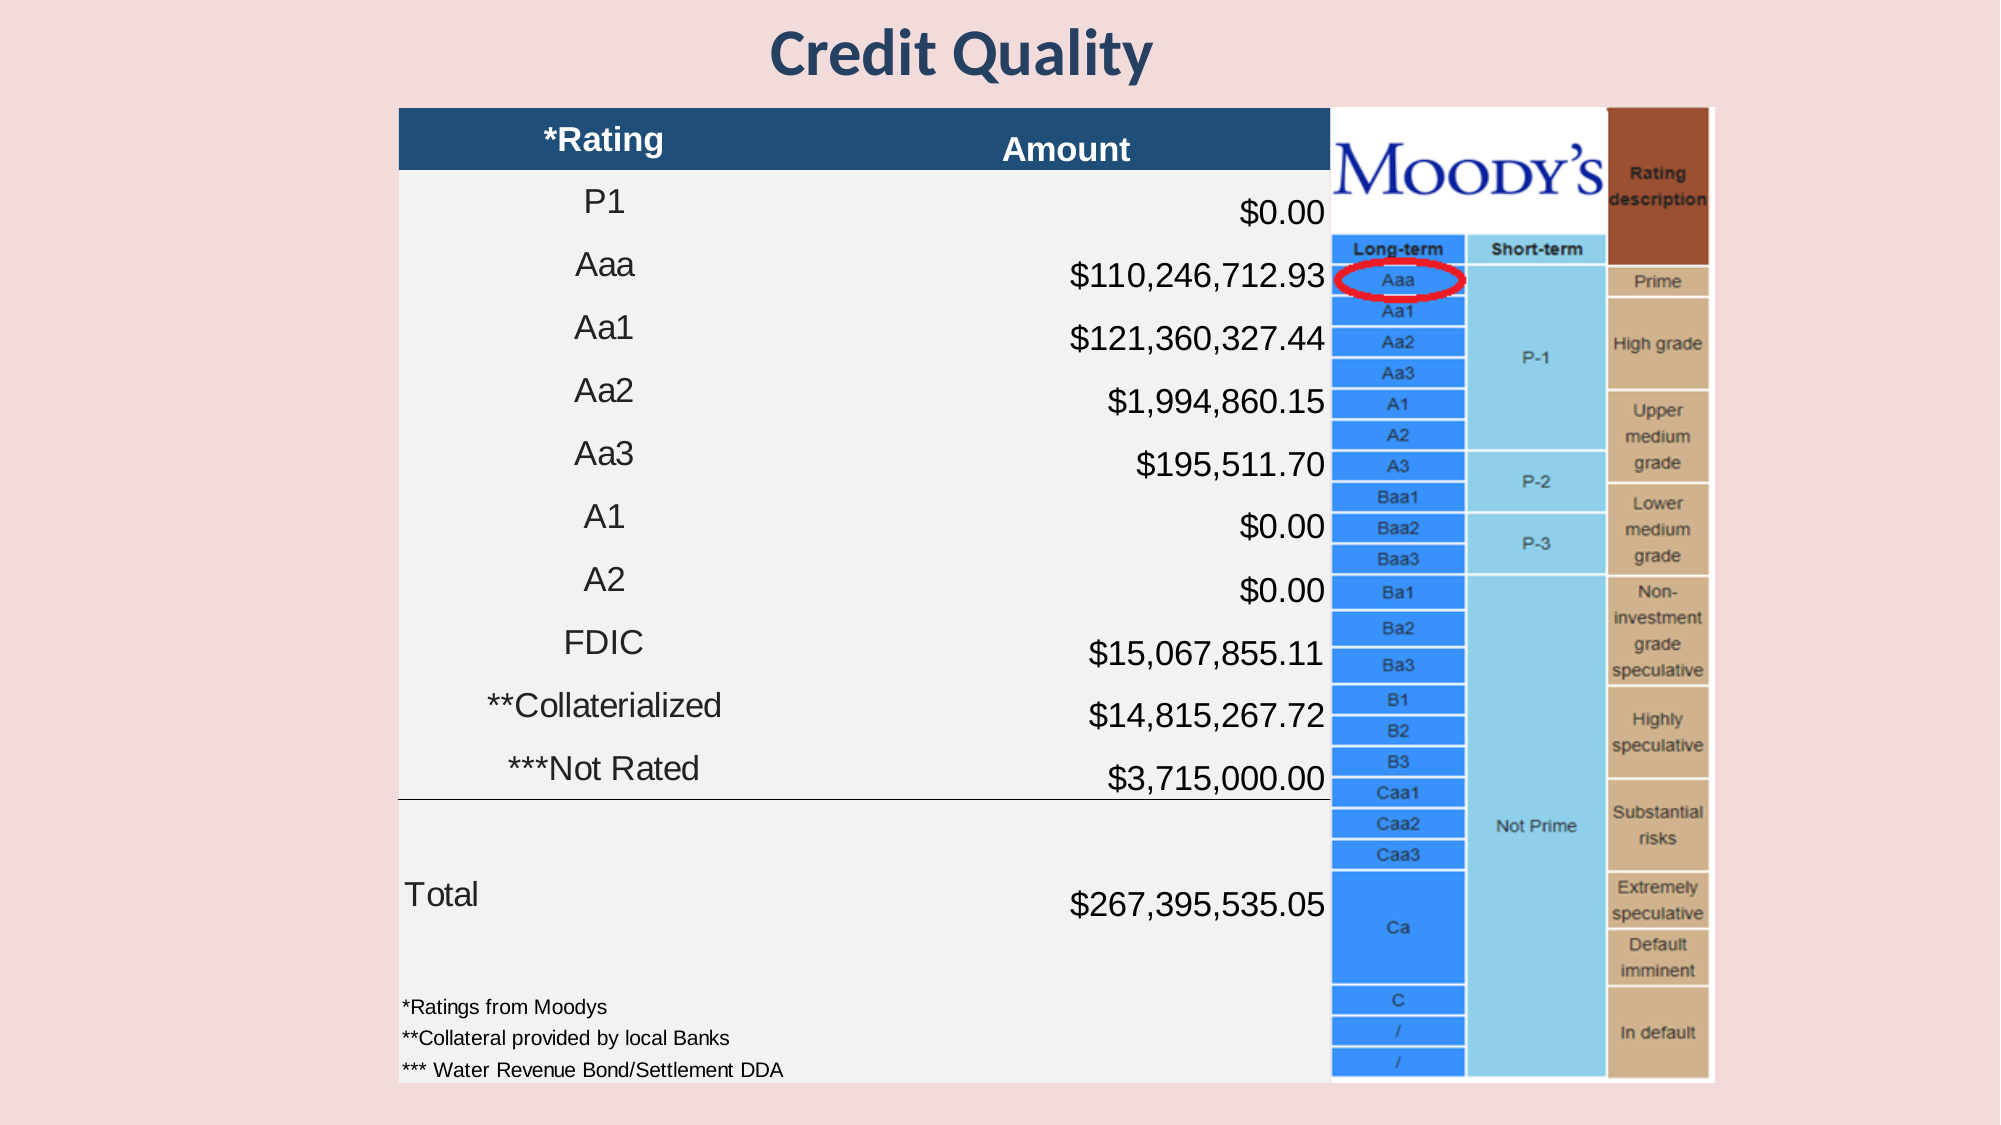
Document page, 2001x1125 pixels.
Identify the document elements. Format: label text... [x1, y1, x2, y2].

picture [397, 107, 1715, 1084]
title Credit Quality [107, 0, 1833, 108]
